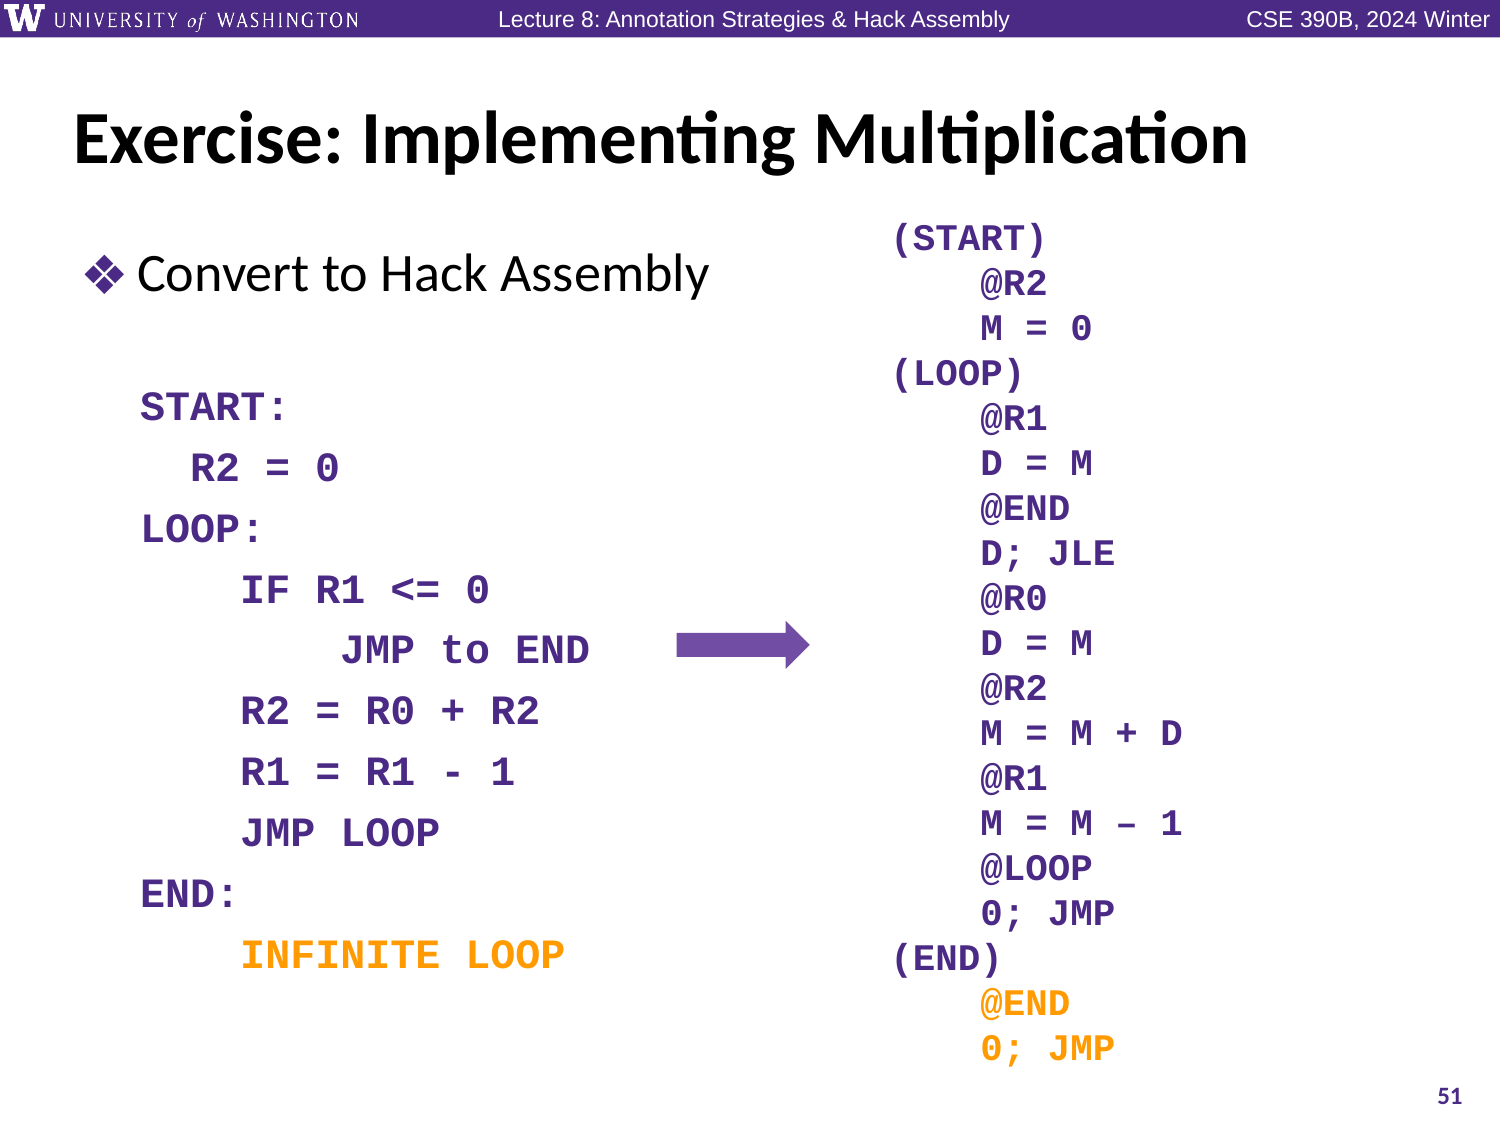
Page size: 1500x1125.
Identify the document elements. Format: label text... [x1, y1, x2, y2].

list Convert to Hack Assembly [65, 223, 750, 1040]
title Exercise: Implementing Multiplication [58, 71, 1438, 197]
picture [4, 4, 358, 32]
text_box (START) @R2 M = 0 (LOOP) @R1 D = M @END D; JLE @R0 D = M @R2 M = M + D @R1 M = M – 1 @LOOP 0; JMP (END) @END 0; JMP [875, 205, 1500, 1076]
slide_number 51 [1400, 1076, 1500, 1125]
text_box [676, 620, 810, 669]
text_box START: R2 = 0 LOOP: IF R1 <= 0 JMP to END R2 = R0 + R2 R1 = R1 - 1 JMP LOOP END: INFINITE LOOP [125, 371, 750, 984]
